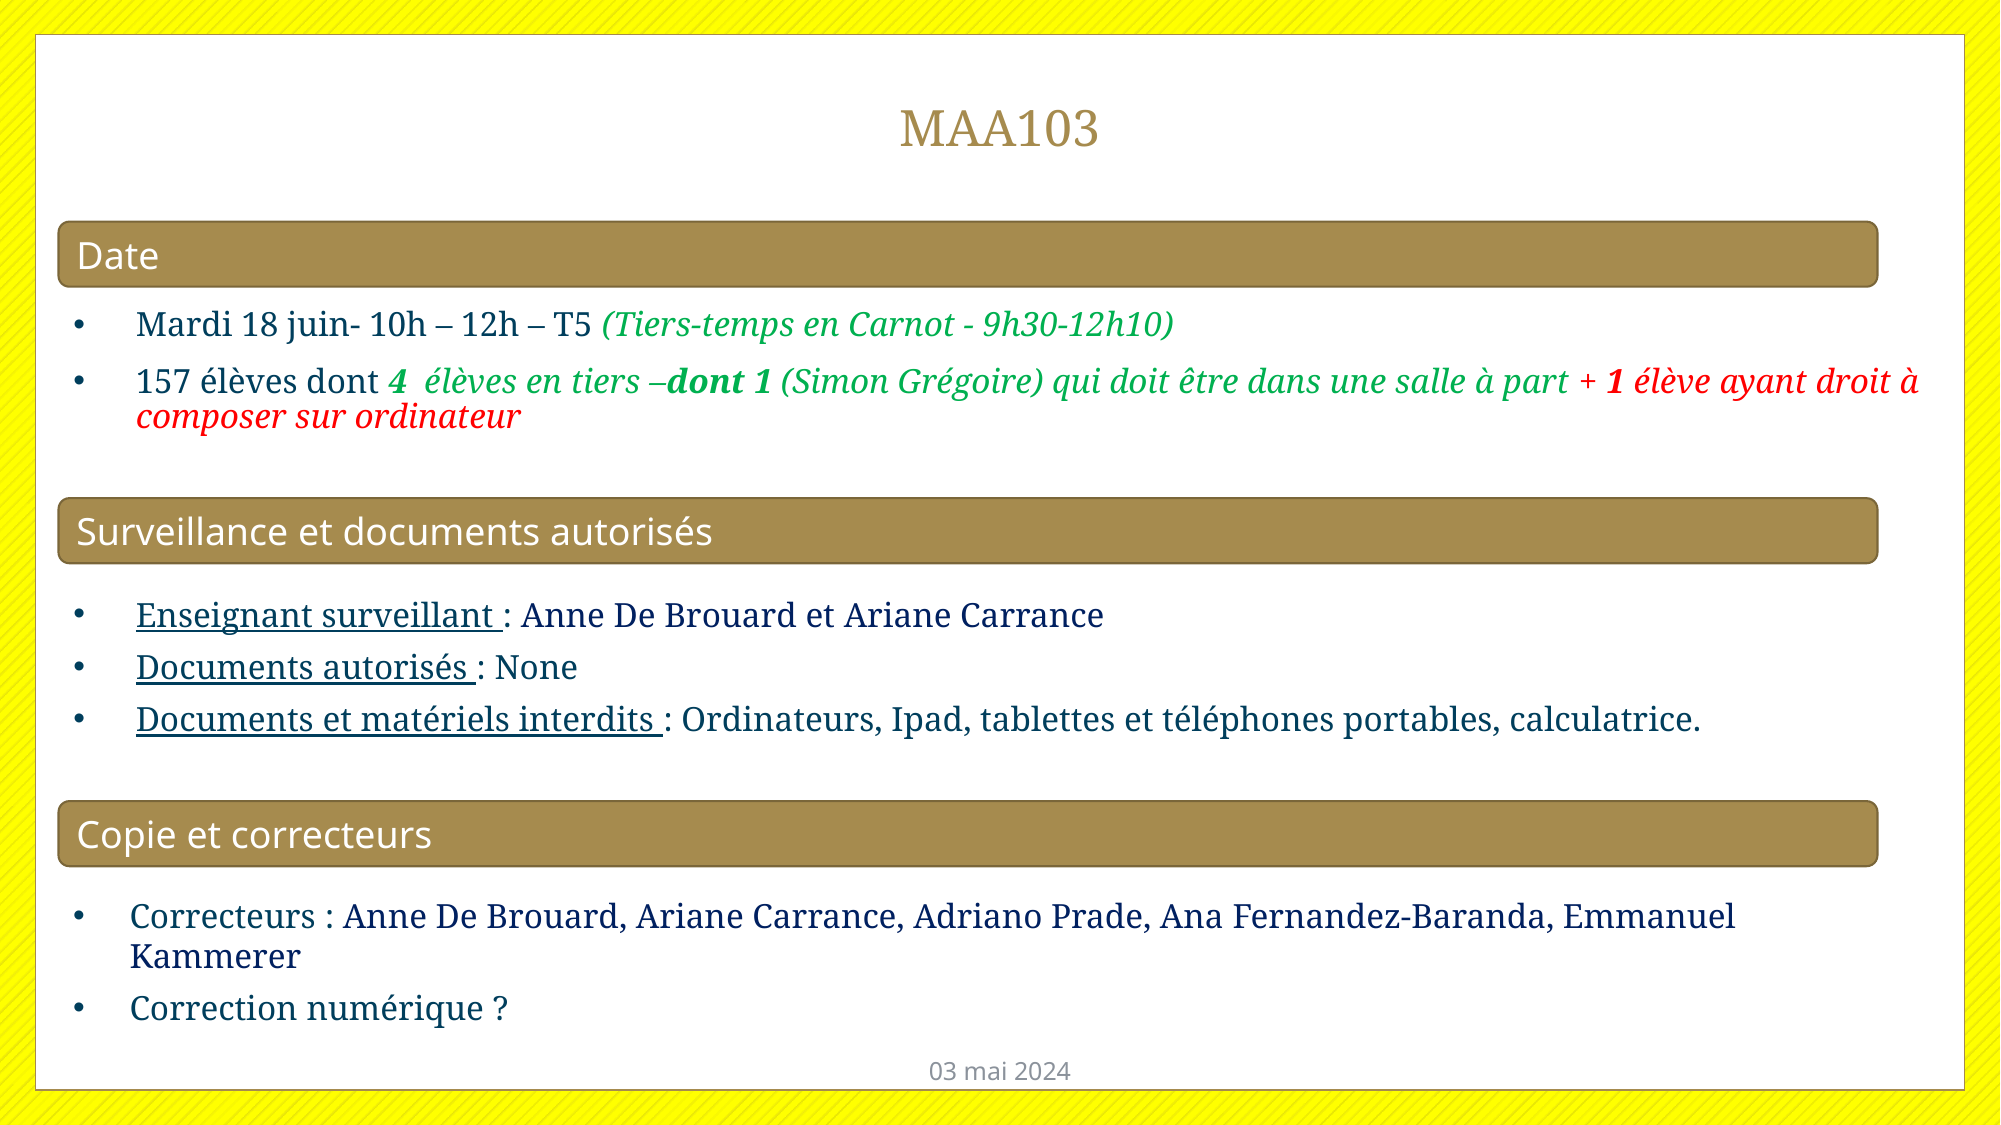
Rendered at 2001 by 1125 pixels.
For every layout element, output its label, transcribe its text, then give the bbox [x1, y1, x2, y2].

text_box Correcteurs : Anne De Brouard, Ariane Carrance, Adriano Prade, Ana Fernandez-Baranda, Emmanuel Kammerer Correction numérique ? [58, 887, 1912, 1035]
text_box Enseignant surveillant : Anne De Brouard et Ariane Carrance Documents autorisés : None Documents et matériels interdits : Ordinateurs, Ipad, tablettes et téléphones portables, calculatrice. [58, 586, 1942, 746]
list Mardi 18 juin- 10h – 12h – T5 (Tiers-temps en Carnot - 9h30-12h10) 157 élèves dont 4 élèves en tiers –dont 1 (Simon Grégoire) qui doit être dans une salle à part + 1 élève ayant droit à composer sur ordinateur [73, 307, 1957, 568]
title MAA103 [137, 34, 1863, 220]
text_box Date [57, 220, 1879, 288]
footer 03 mai 2024 [662, 1042, 1338, 1103]
text_box Copie et correcteurs [57, 800, 1879, 868]
picture [0, 0, 2001, 1125]
text_box Surveillance et documents autorisés [57, 497, 1879, 565]
